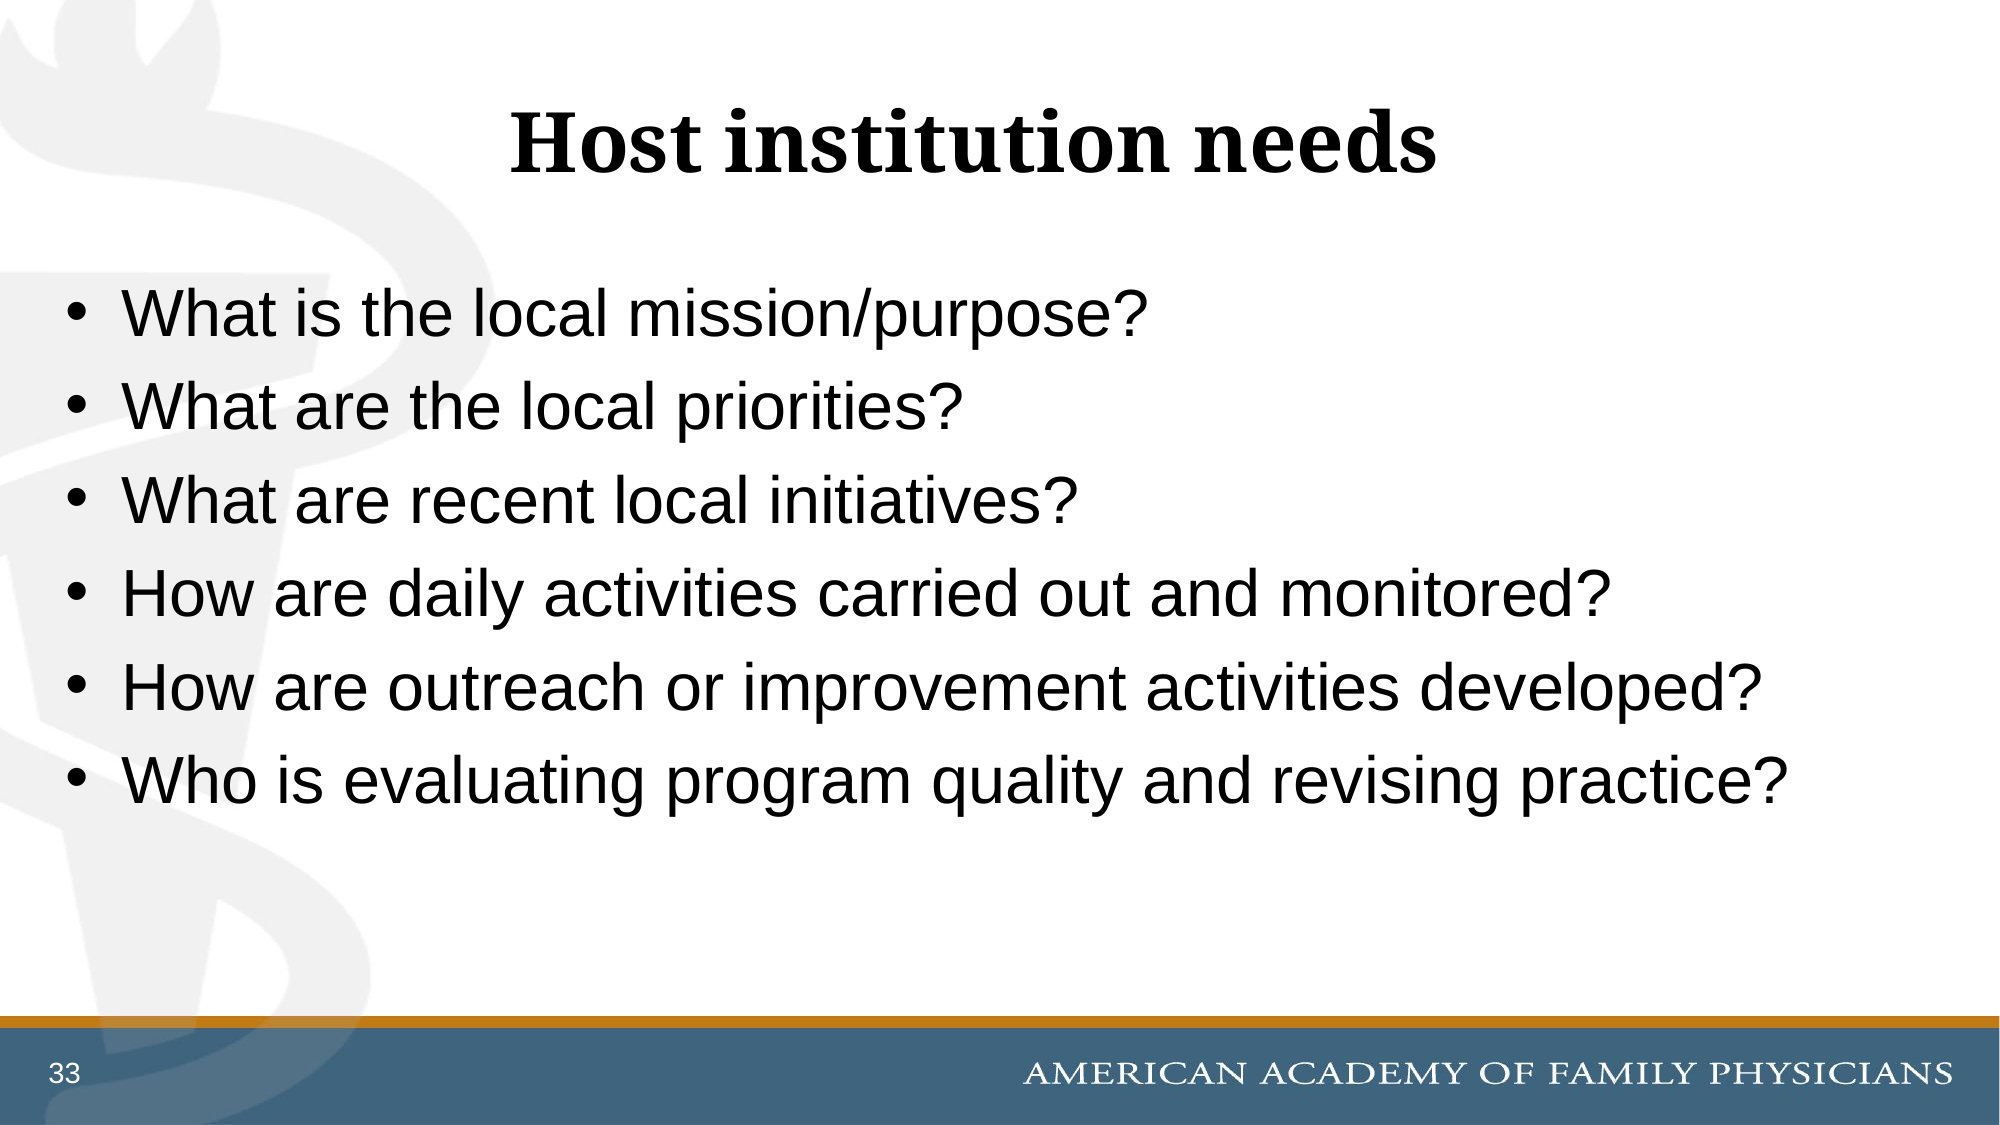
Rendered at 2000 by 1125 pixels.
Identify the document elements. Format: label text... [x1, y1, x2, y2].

title Host institution needs [49, 45, 1900, 233]
slide_number 33 [33, 1046, 150, 1125]
list What is the local mission/purpose? What are the local priorities? What are recent local initiatives? How are daily activities carried out and monitored? How are outreach or improvement activities developed? Who is evaluating program quality and revising practice? [49, 262, 1900, 1005]
picture [0, 0, 2000, 1125]
